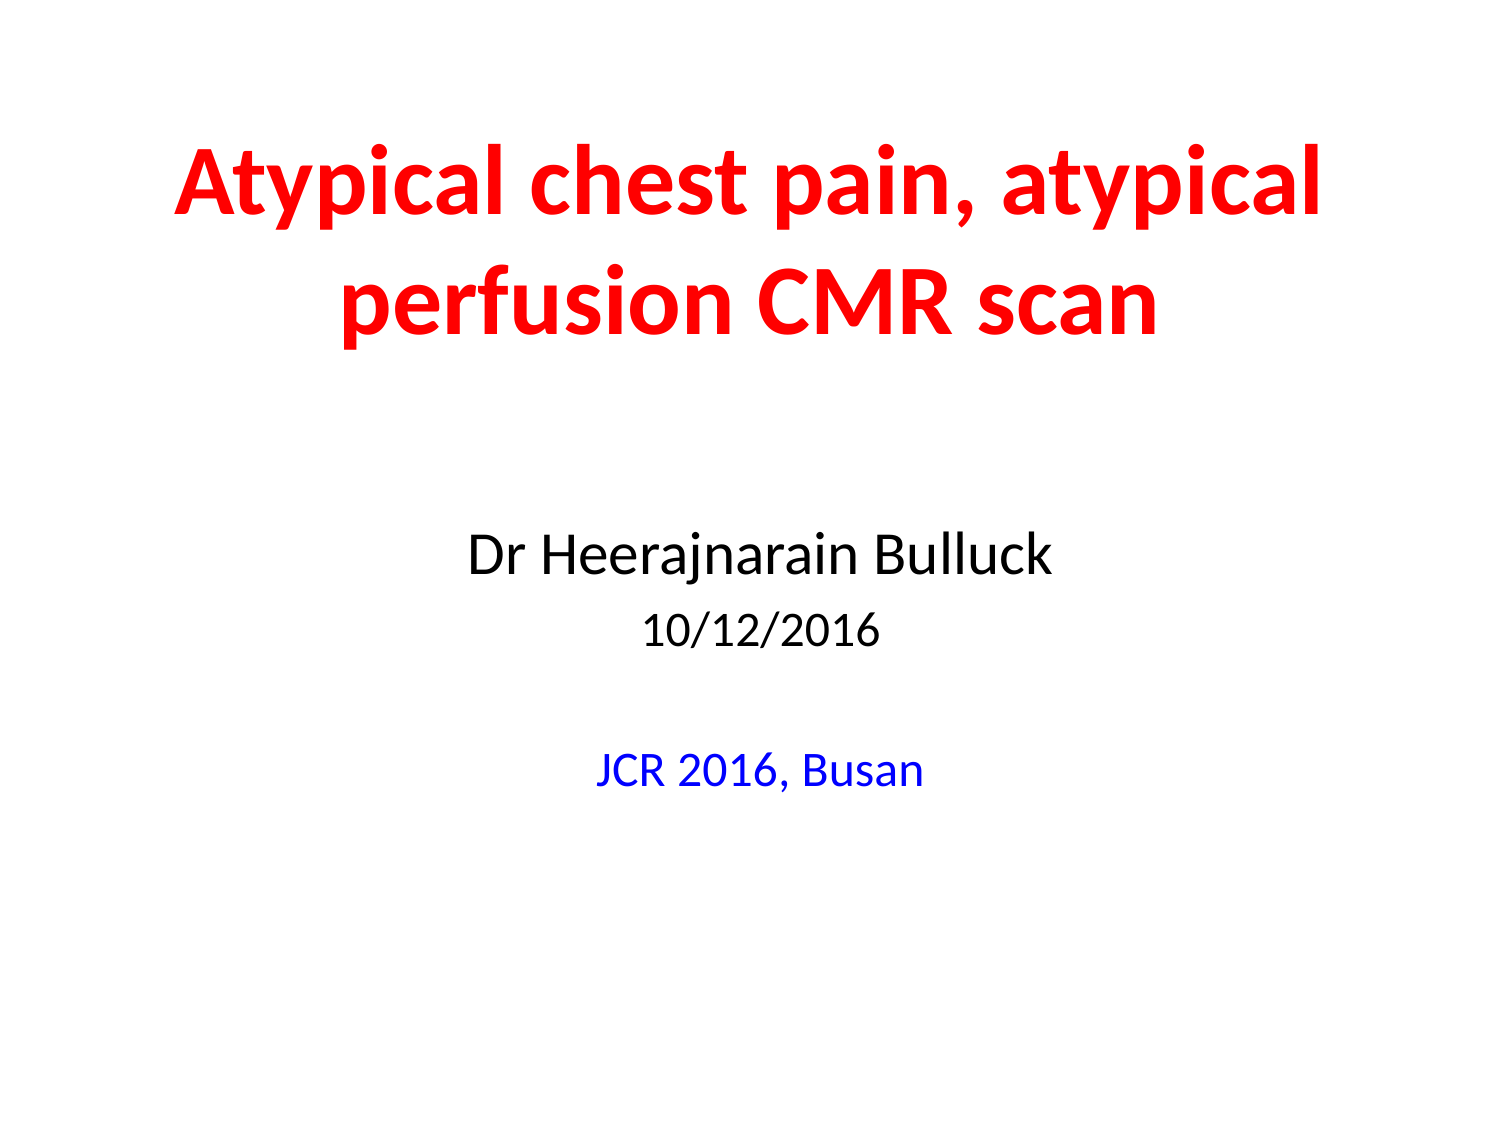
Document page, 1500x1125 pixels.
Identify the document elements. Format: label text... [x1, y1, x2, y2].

title Atypical chest pain, atypical perfusion CMR scan [112, 173, 1388, 415]
subtitle Dr Heerajnarain Bulluck 10/12/2016 JCR 2016, Busan [21, 419, 1500, 806]
